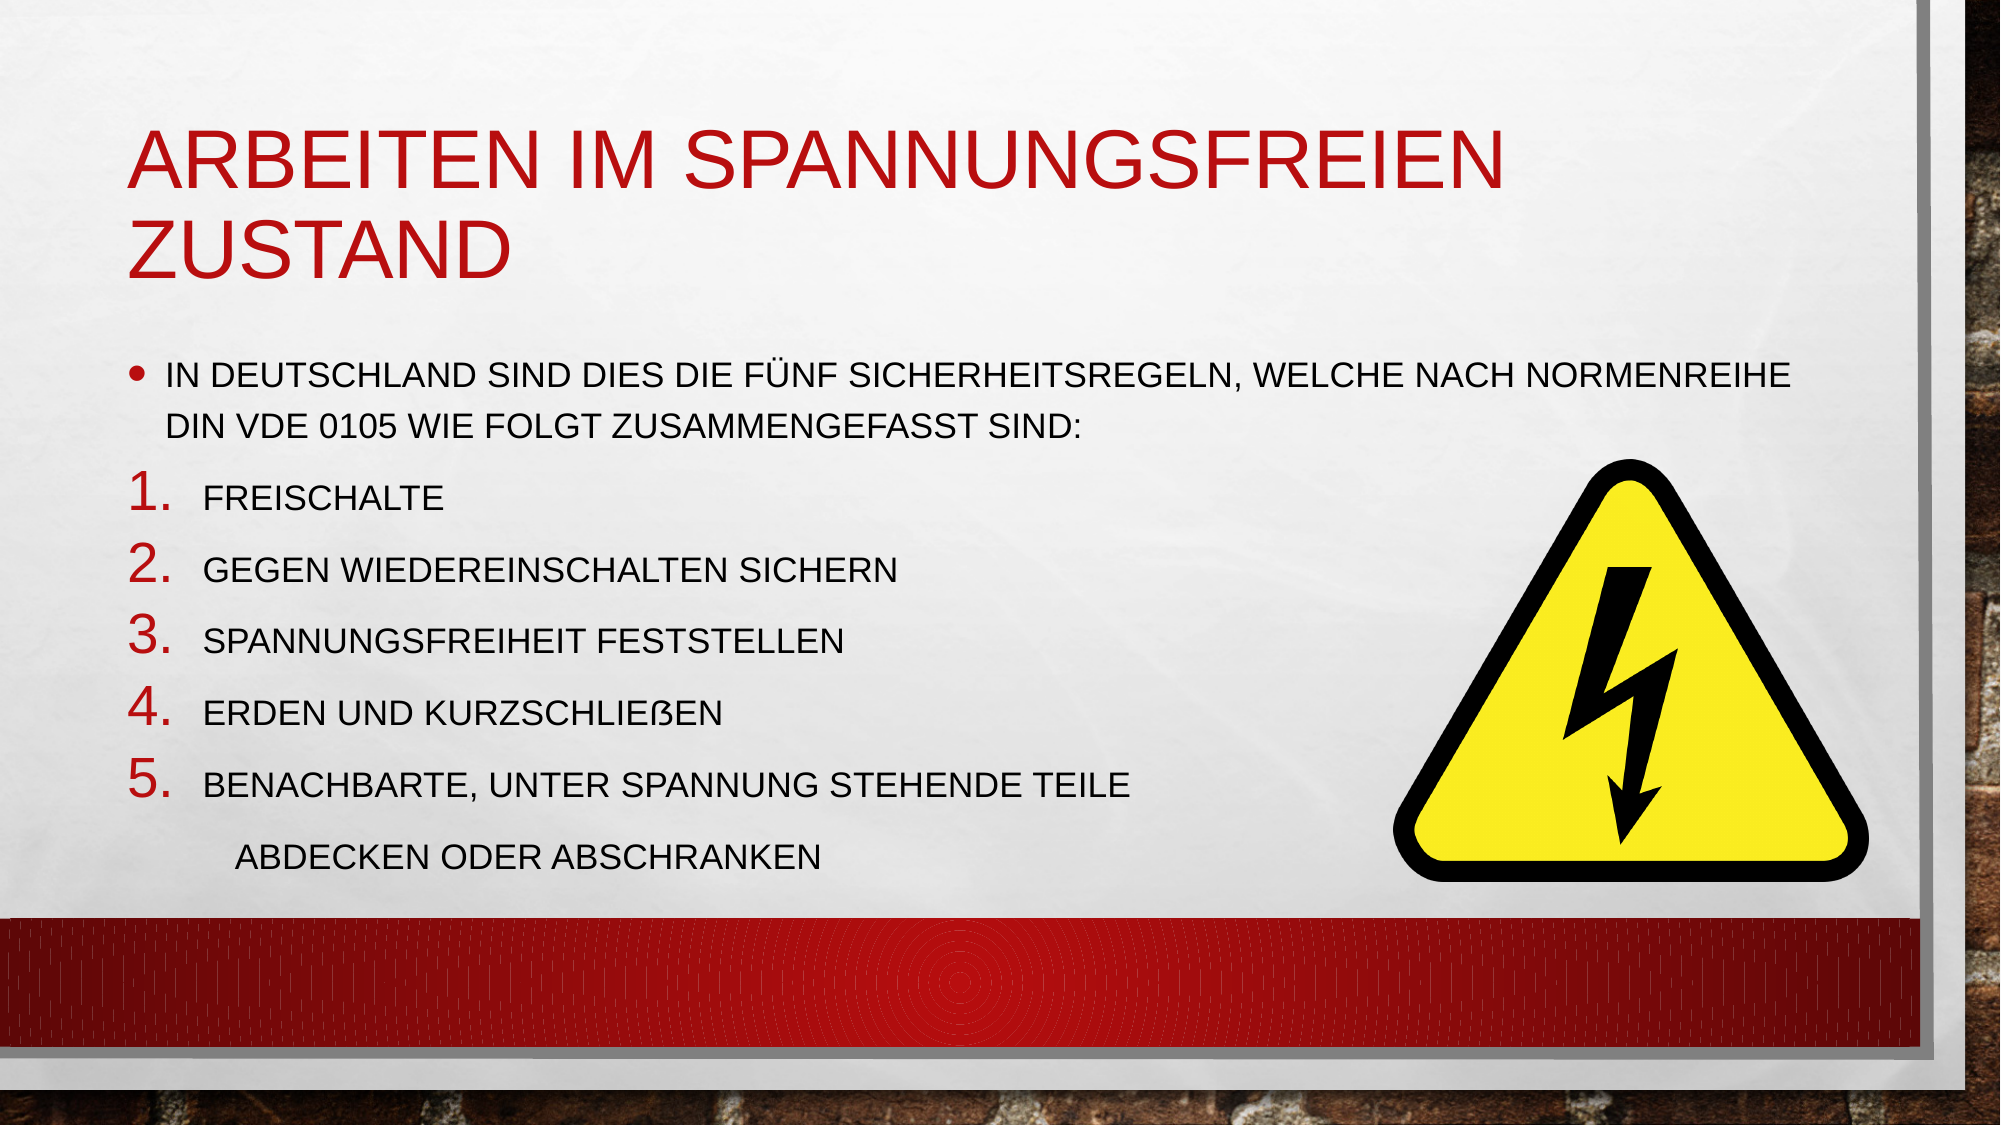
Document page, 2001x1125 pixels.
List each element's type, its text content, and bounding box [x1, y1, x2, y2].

title Arbeiten im spannungsfreien Zustand [112, 112, 1818, 302]
list In Deutschland sind dies die Fünf Sicherheitsregeln, welche nach Normenreihe DIN VDE 0105 wie folgt zusammengefasst sind: Freischalte Gegen wiedereinschalten sichern Spannungsfreiheit feststellen Erden und kurzschließen Benachbarte, unter Spannung stehende teile abdecken oder abschranken [112, 338, 1818, 882]
picture [0, 0, 2000, 1125]
picture [1393, 459, 1870, 882]
